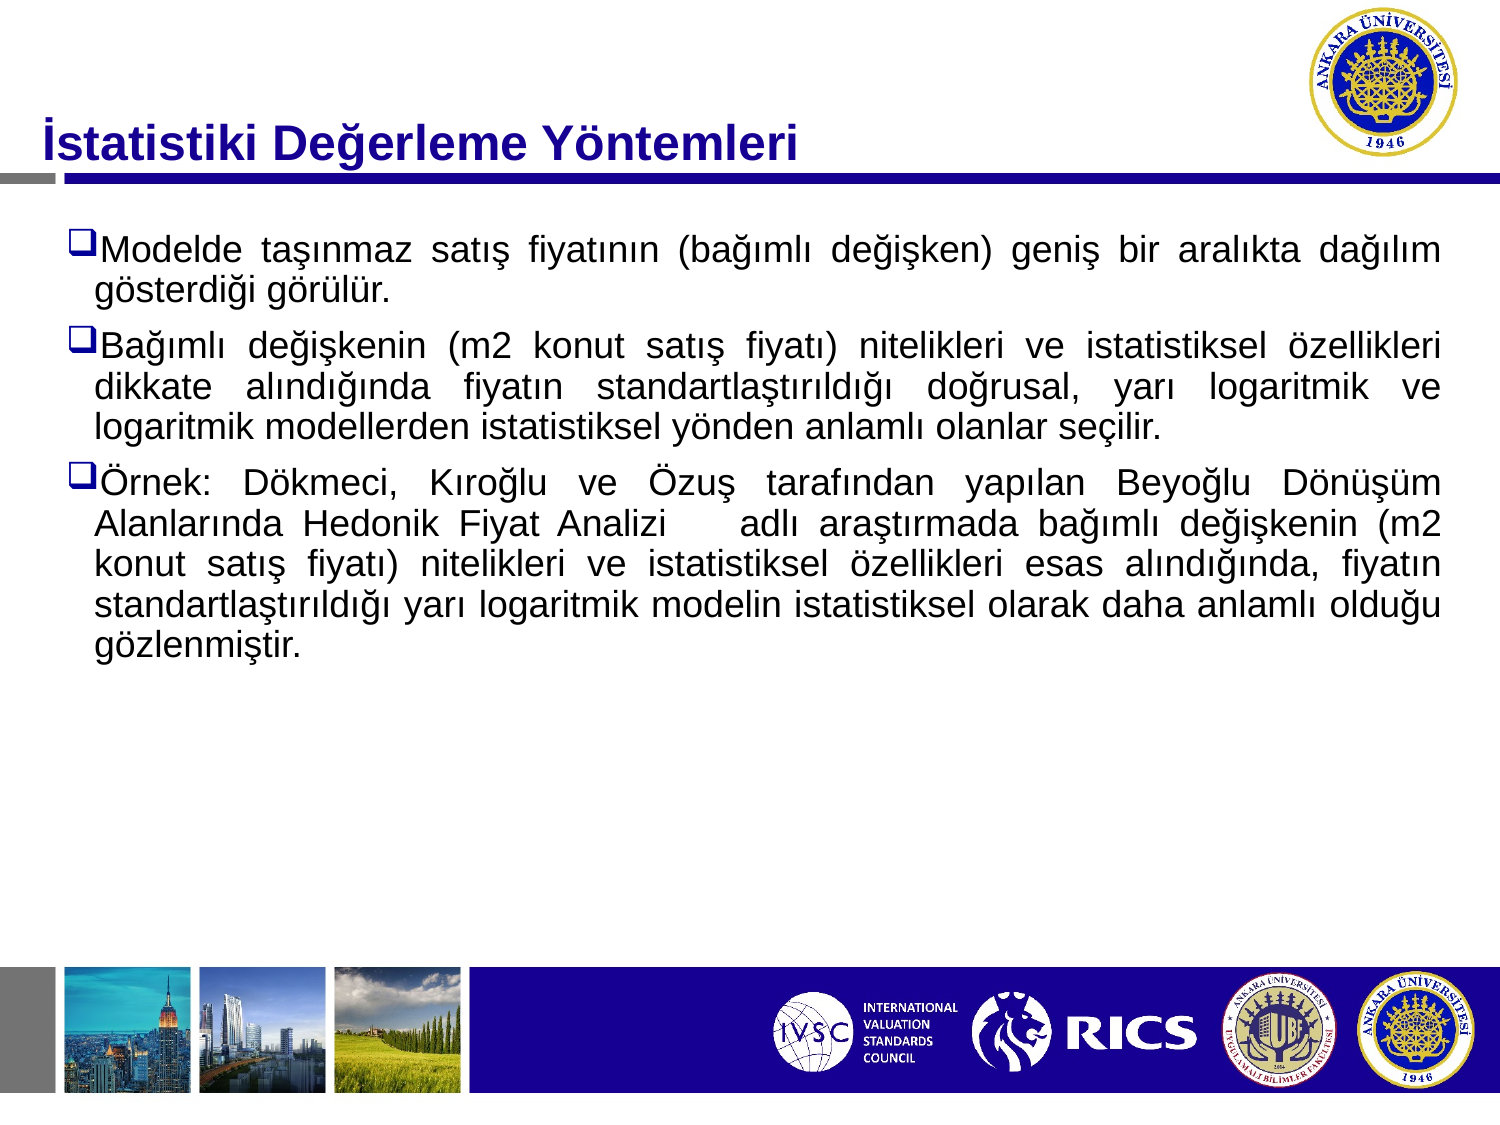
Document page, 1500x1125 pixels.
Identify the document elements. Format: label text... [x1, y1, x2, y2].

list Modelde taşınmaz satış fiyatının (bağımlı değişken) geniş bir aralıkta dağılım gösterdiği görülür. Bağımlı değişkenin (m2 konut satış fiyatı) nitelikleri ve istatistiksel özellikleri dikkate alındığında fiyatın standartlaştırıldığı doğrusal, yarı logaritmik ve logaritmik modellerden istatistiksel yönden anlamlı olanlar seçilir. Örnek: Dökmeci, Kıroğlu ve Özuş tarafından yapılan Beyoğlu Dönüşüm Alanlarında Hedonik Fiyat Analizi adlı araştırmada bağımlı değişkenin (m2 konut satış fiyatı) nitelikleri ve istatistiksel özellikleri esas alındığında, fiyatın standartlaştırıldığı yarı logaritmik modelin istatistiksel olarak daha anlamlı olduğu gözlenmiştir. [51, 222, 1458, 925]
picture [0, 0, 1500, 1125]
text_box İstatistiki Değerleme Yöntemleri [27, 109, 1425, 158]
